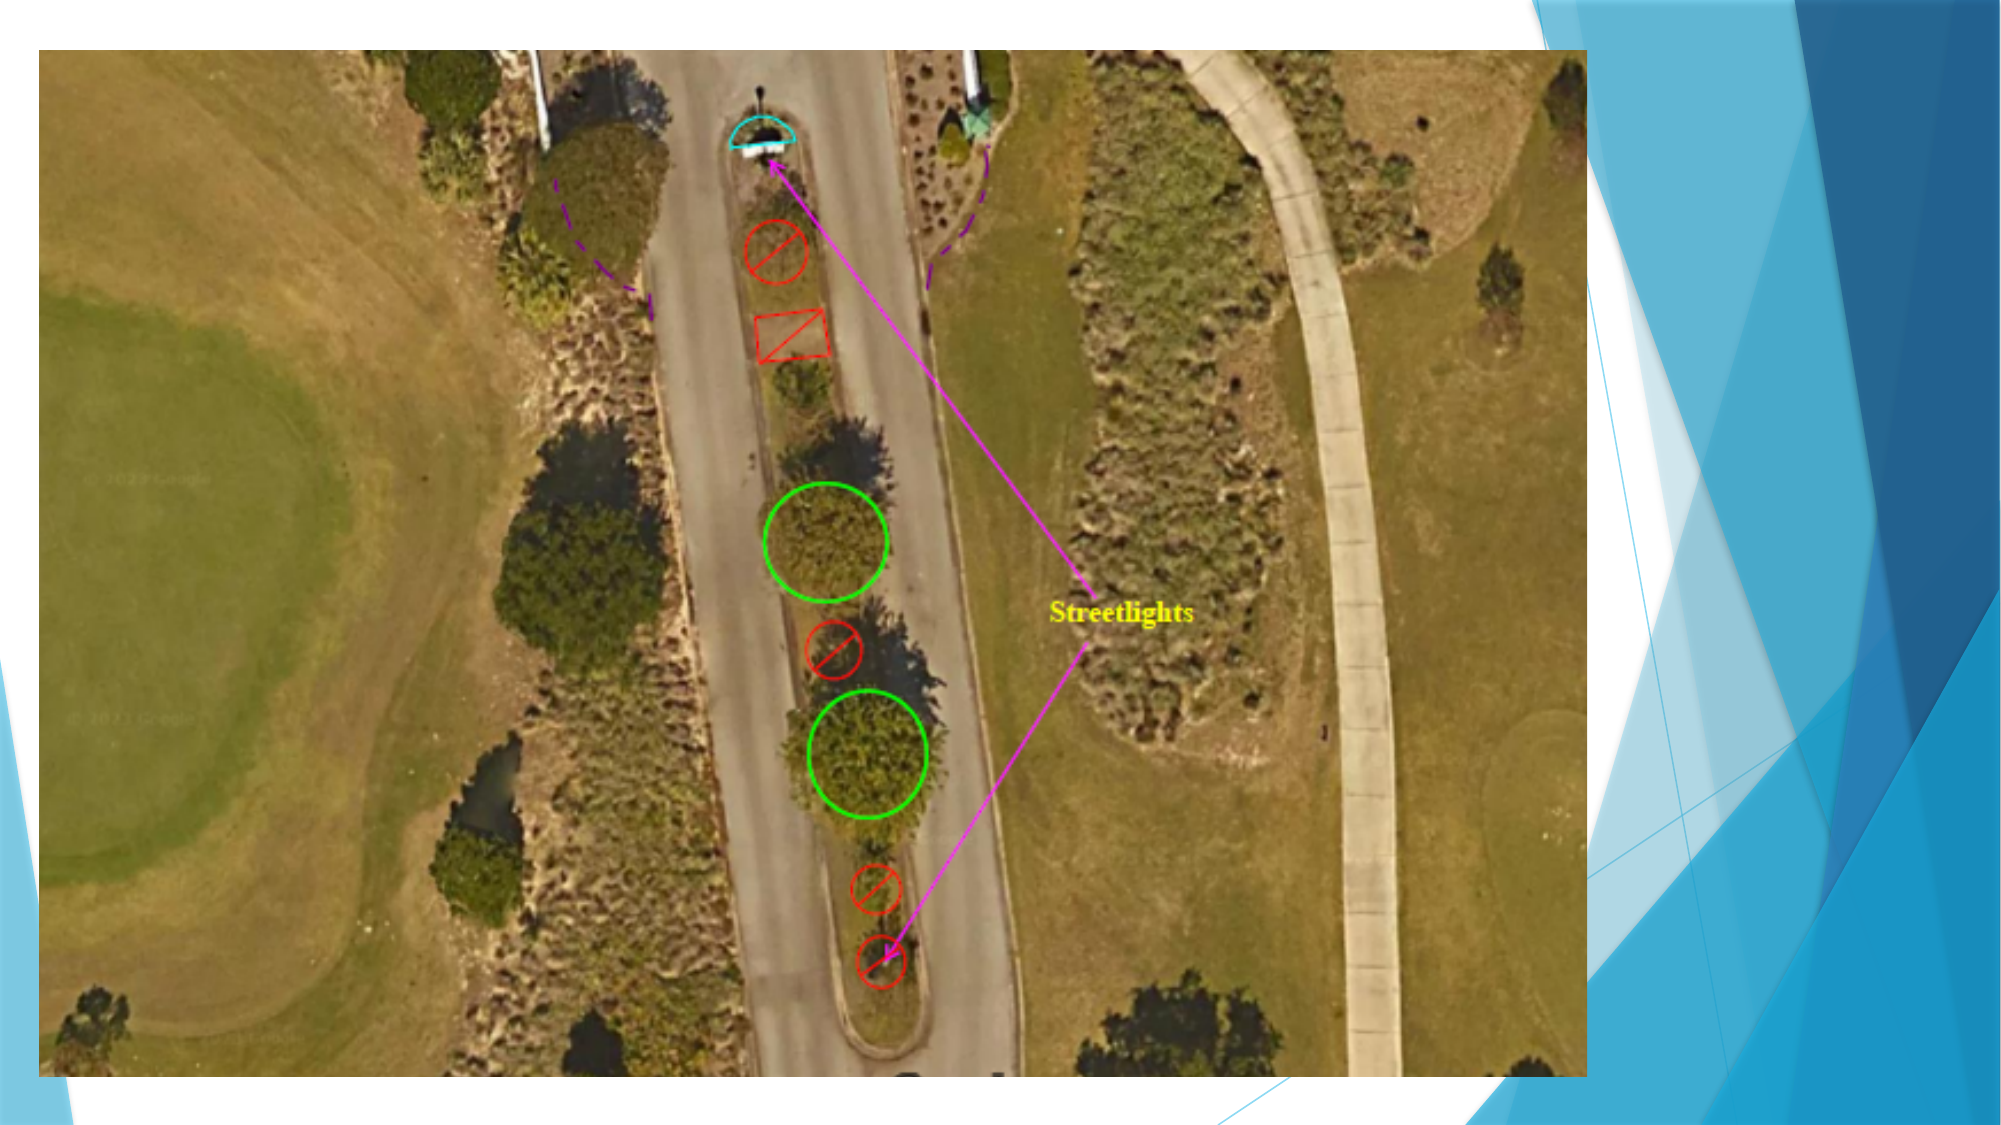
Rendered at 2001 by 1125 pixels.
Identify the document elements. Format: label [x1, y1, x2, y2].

list [38, 50, 1588, 1078]
